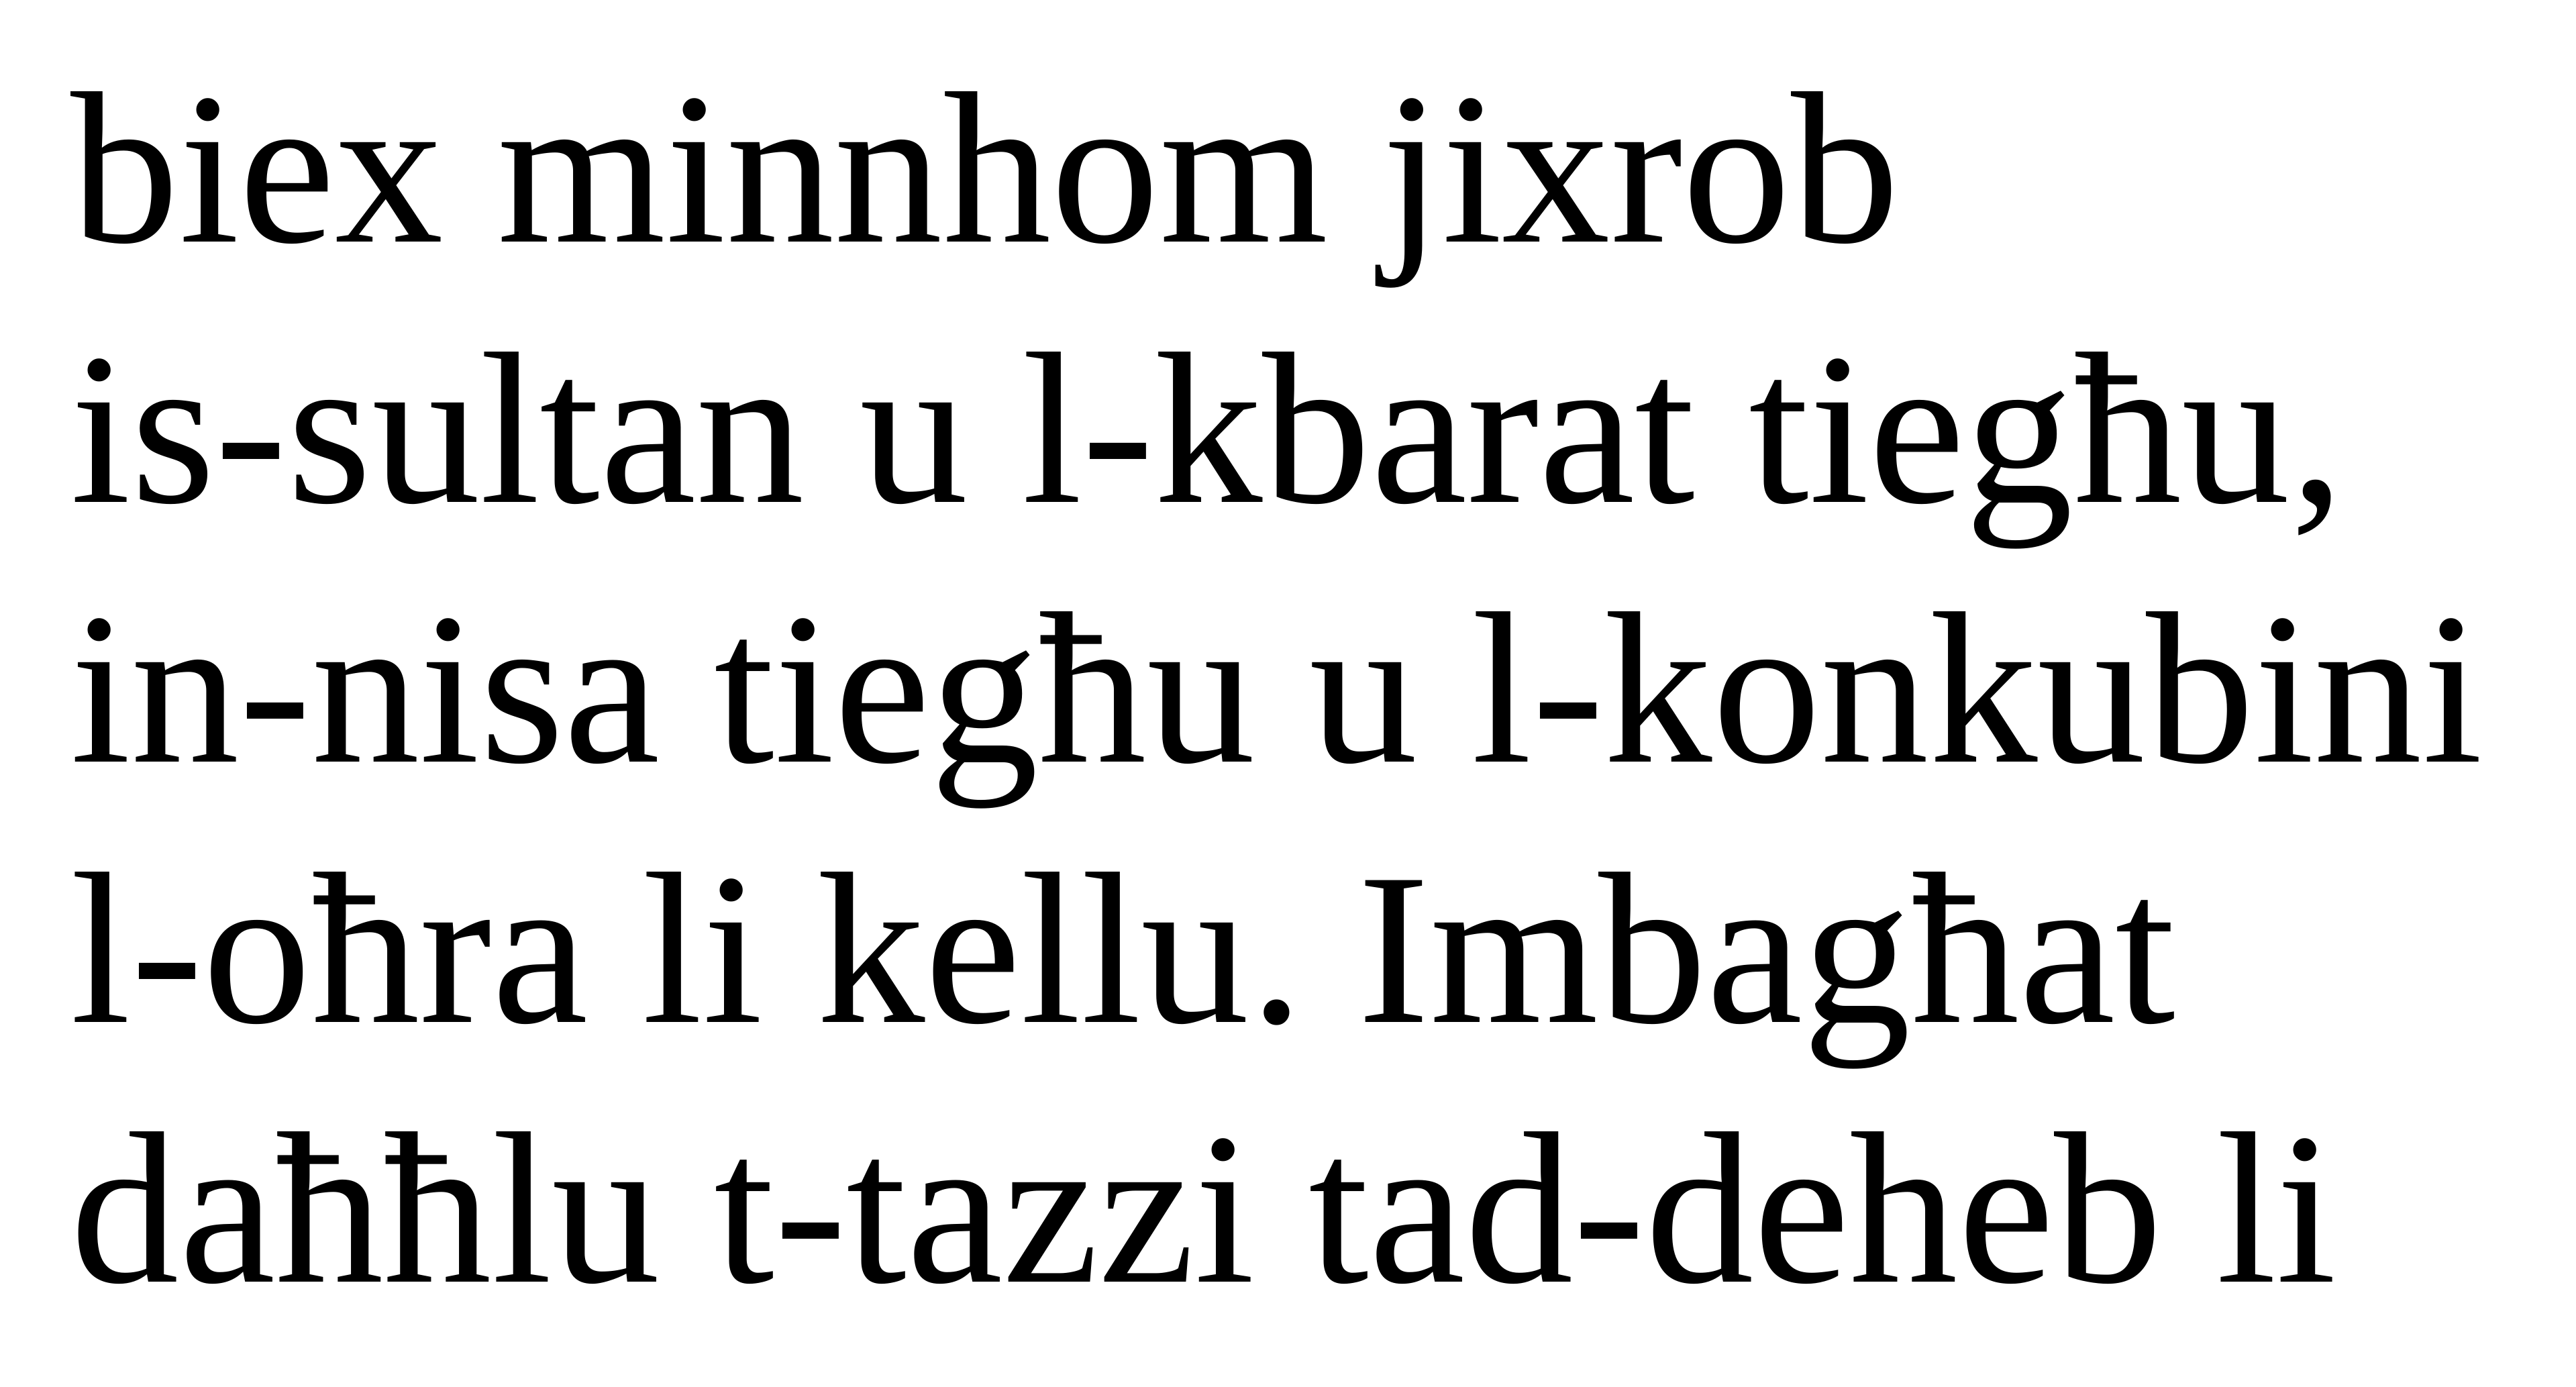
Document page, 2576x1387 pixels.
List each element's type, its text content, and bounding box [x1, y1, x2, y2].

text_box biex minnhom jixrob is-sultan u l-kbarat tiegħu, in-nisa tiegħu u l-konkubini l-oħra li kellu. Imbagħat daħħlu t-tazzi tad-deheb li [61, 20, 2515, 1331]
